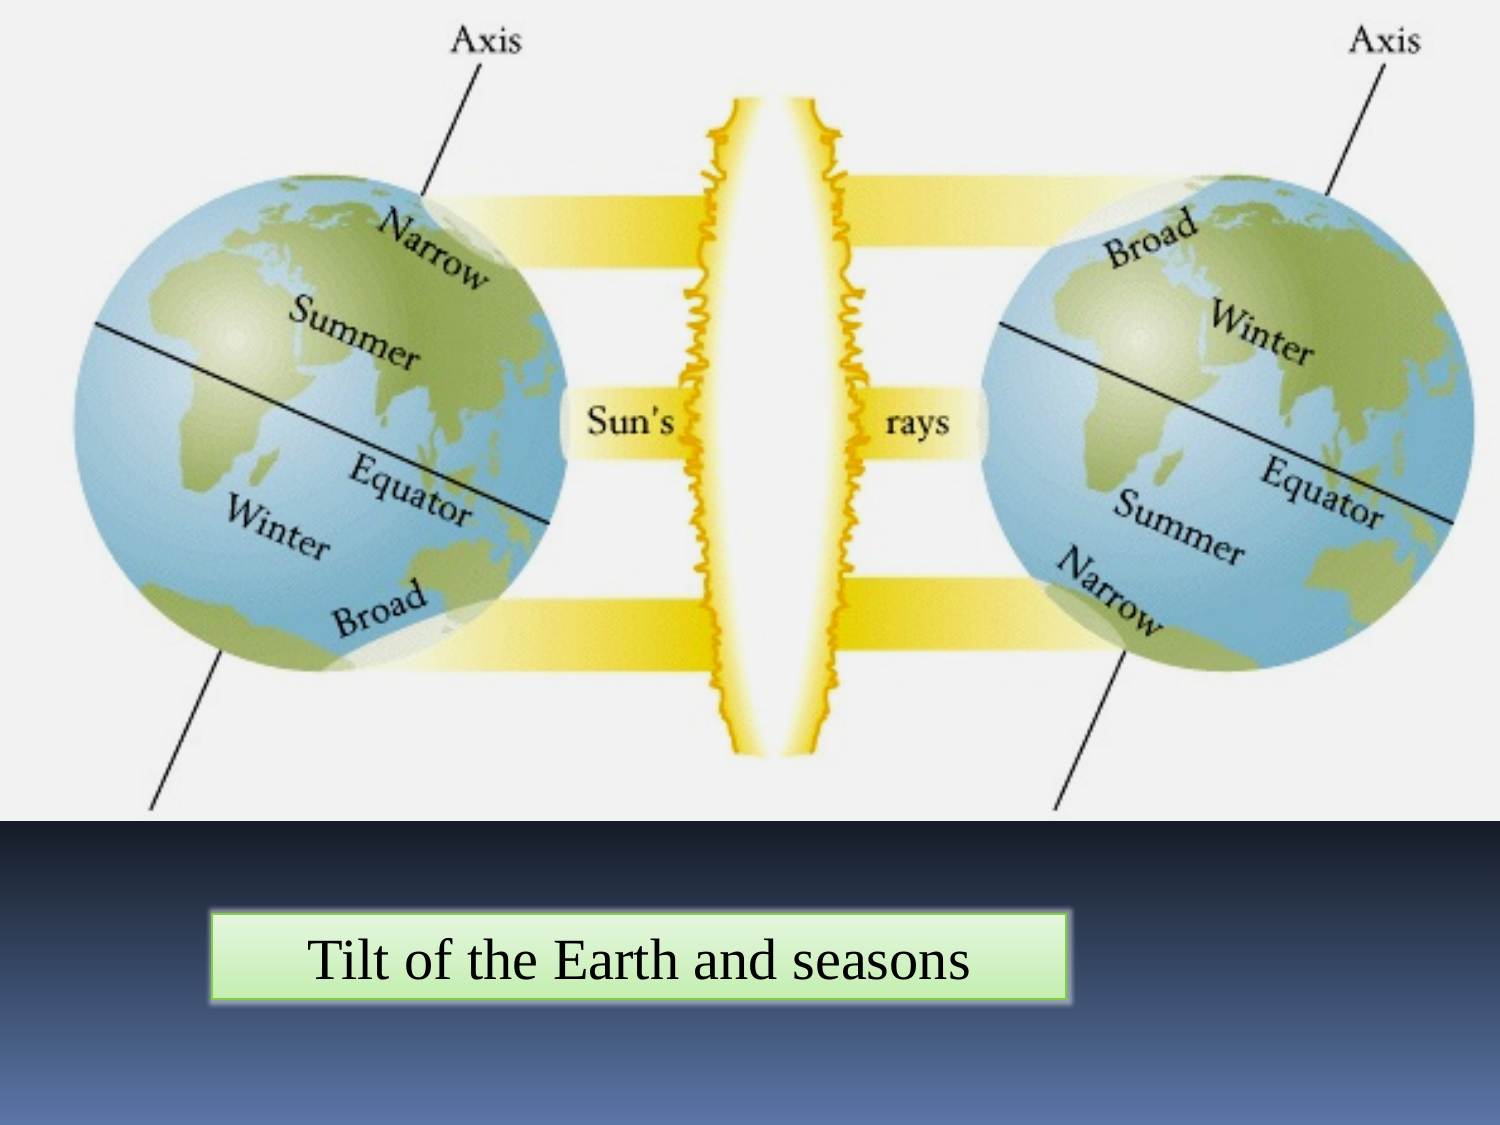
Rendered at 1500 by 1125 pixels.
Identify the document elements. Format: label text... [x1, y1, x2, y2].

picture [0, 0, 1500, 821]
text_box Tilt of the Earth and seasons [211, 913, 1067, 1000]
